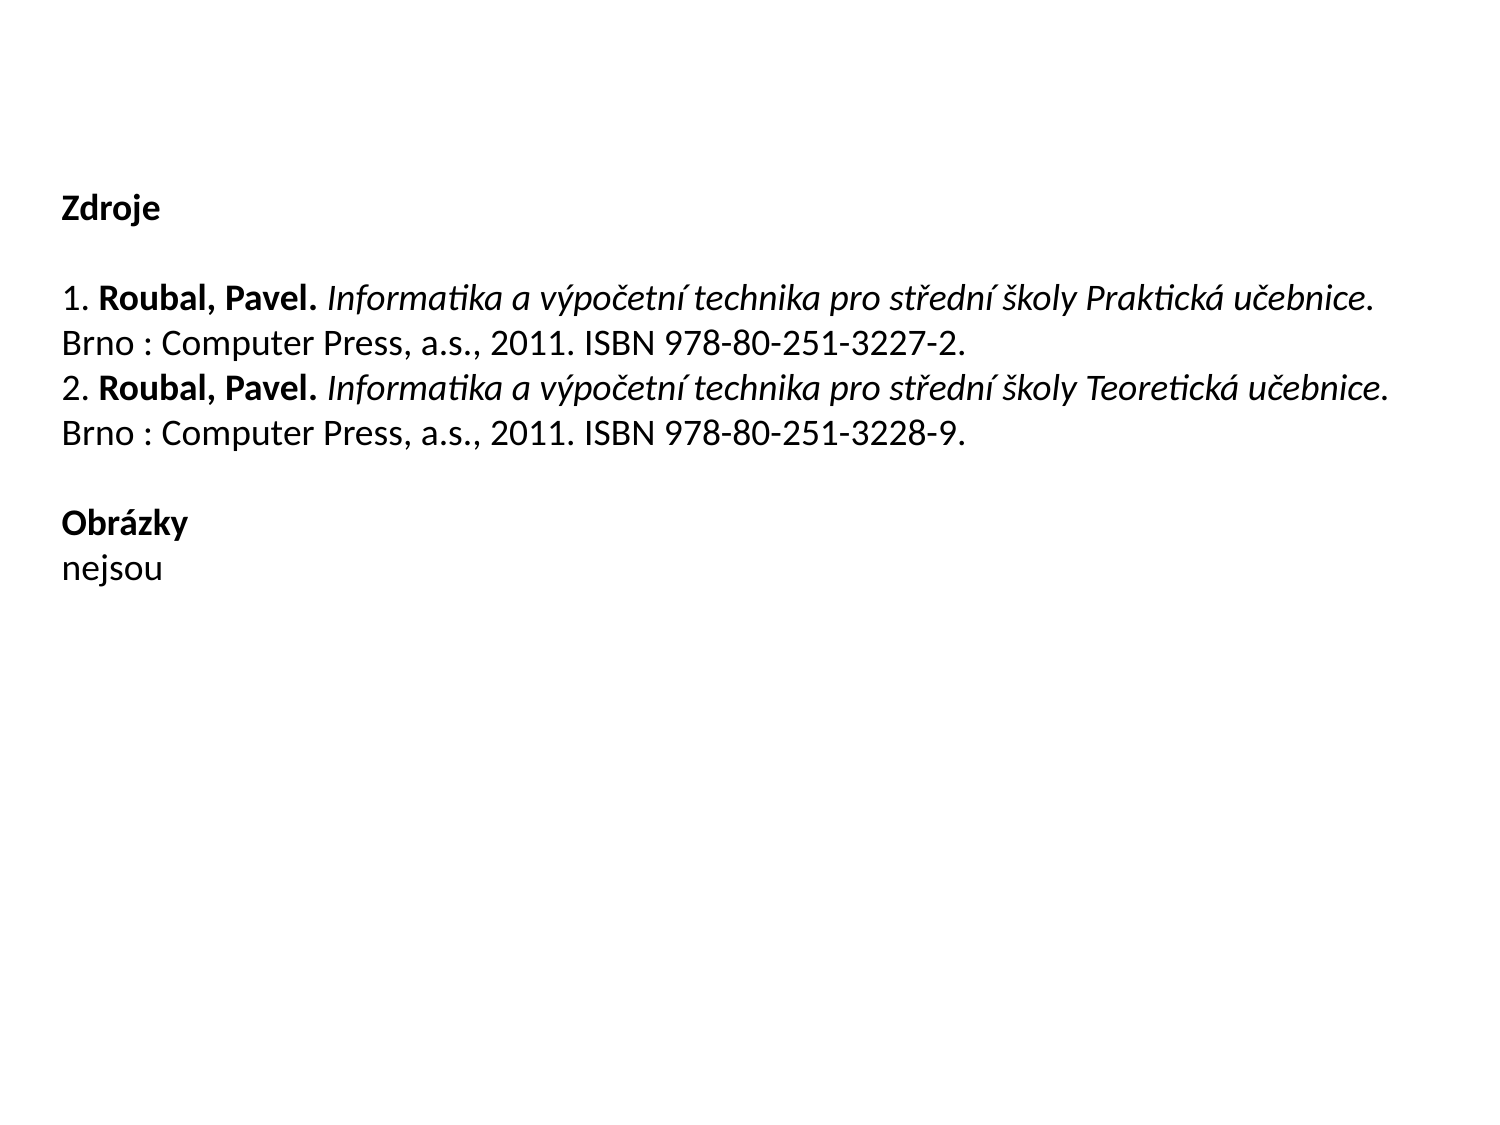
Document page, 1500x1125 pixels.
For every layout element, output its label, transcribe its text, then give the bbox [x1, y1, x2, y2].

text_box Zdroje 1. Roubal, Pavel. Informatika a výpočetní technika pro střední školy Praktická učebnice. Brno : Computer Press, a.s., 2011. ISBN 978-80-251-3227-2. 2. Roubal, Pavel. Informatika a výpočetní technika pro střední školy Teoretická učebnice. Brno : Computer Press, a.s., 2011. ISBN 978-80-251-3228-9. Obrázky nejsou [46, 175, 1477, 641]
